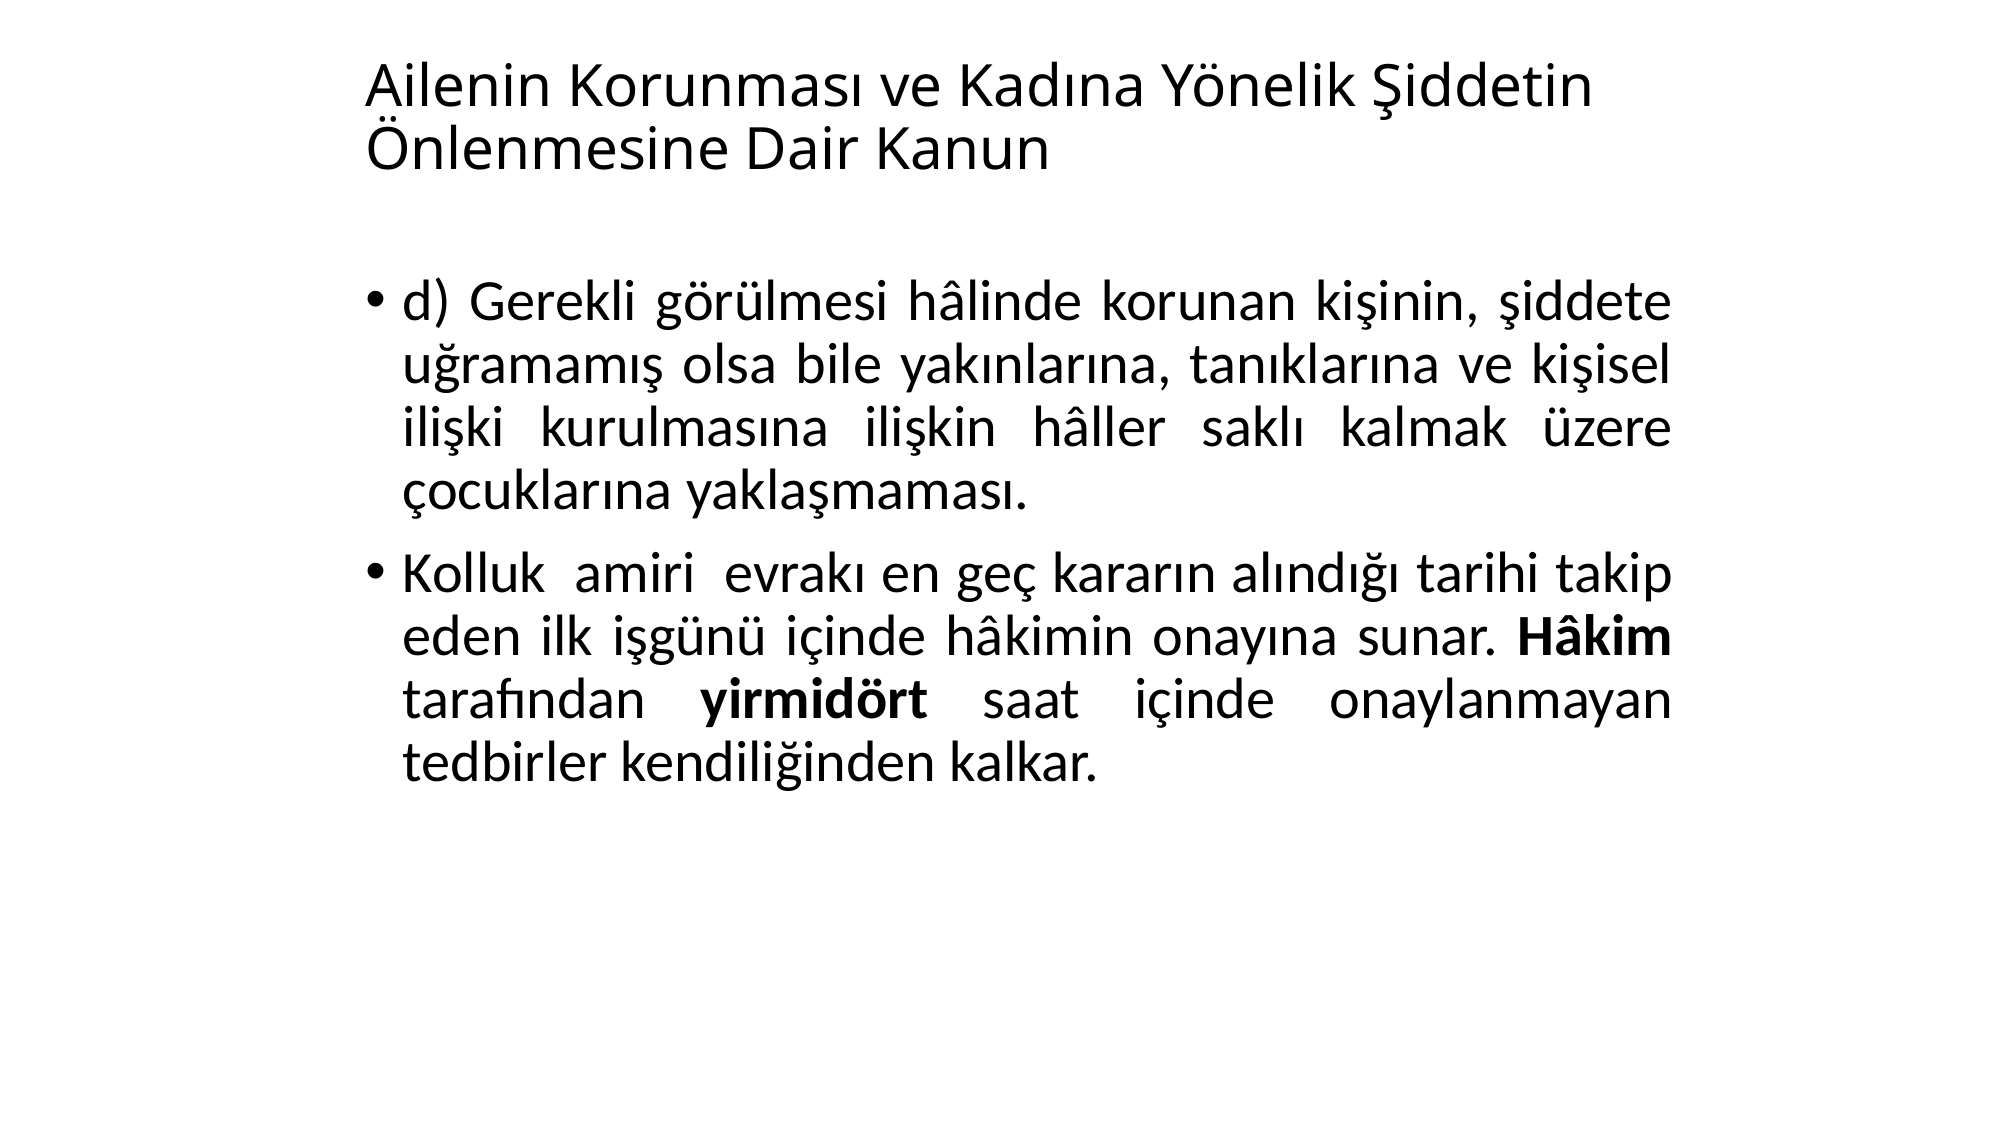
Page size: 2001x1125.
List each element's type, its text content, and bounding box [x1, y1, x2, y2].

title Ailenin Korunması ve Kadına Yönelik Şiddetin Önlenmesine Dair Kanun [350, 37, 1688, 200]
list d) Gerekli görülmesi hâlinde korunan kişinin, şiddete uğramamış olsa bile yakınlarına, tanıklarına ve kişisel ilişki kurulmasına ilişkin hâller saklı kalmak üzere çocuklarına yaklaşmaması. Kolluk amiri evrakı en geç kararın alındığı tarihi takip eden ilk işgünü içinde hâkimin onayına sunar. Hâkim tarafından yirmidört saat içinde onaylanmayan tedbirler kendiliğinden kalkar. [350, 262, 1688, 1000]
